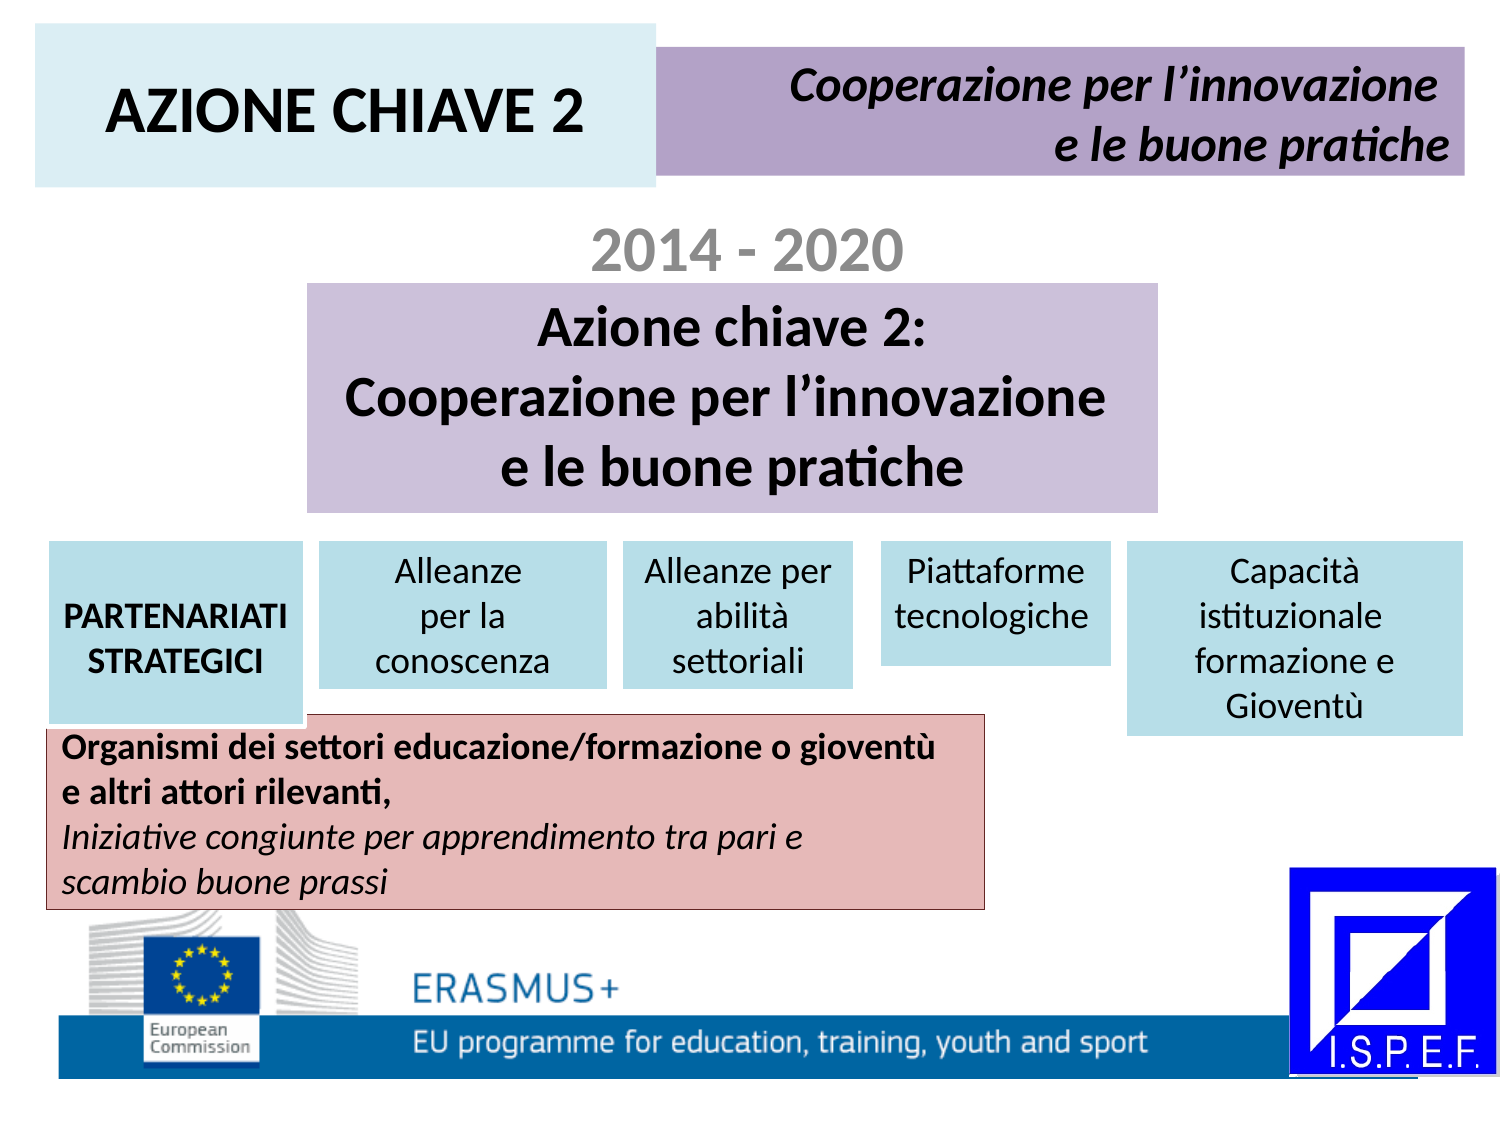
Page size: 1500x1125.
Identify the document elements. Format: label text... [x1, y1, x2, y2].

text_box Cooperazione per l’innovazione e le buone pratiche [657, 46, 1465, 176]
text_box PARTENARIATI STRATEGICI [45, 537, 307, 729]
text_box Alleanze per abilità settoriali [619, 537, 858, 693]
text_box Capacità istituzionale formazione e Gioventù [1123, 537, 1467, 740]
text_box Piattaforme tecnologiche [877, 537, 1115, 670]
picture [58, 866, 1500, 1079]
text_box Alleanze per la conoscenza [314, 537, 611, 693]
text_box Organismi dei settori educazione/formazione o gioventù e altri attori rilevanti, Iniziative congiunte per apprendimento tra pari e scambio buone prassi [46, 714, 985, 910]
text_box AZIONE CHIAVE 2 [35, 23, 657, 188]
text_box Azione chiave 2: Cooperazione per l’innovazione e le buone pratiche [303, 279, 1162, 518]
subtitle 2014 - 2020 [222, 199, 1273, 293]
